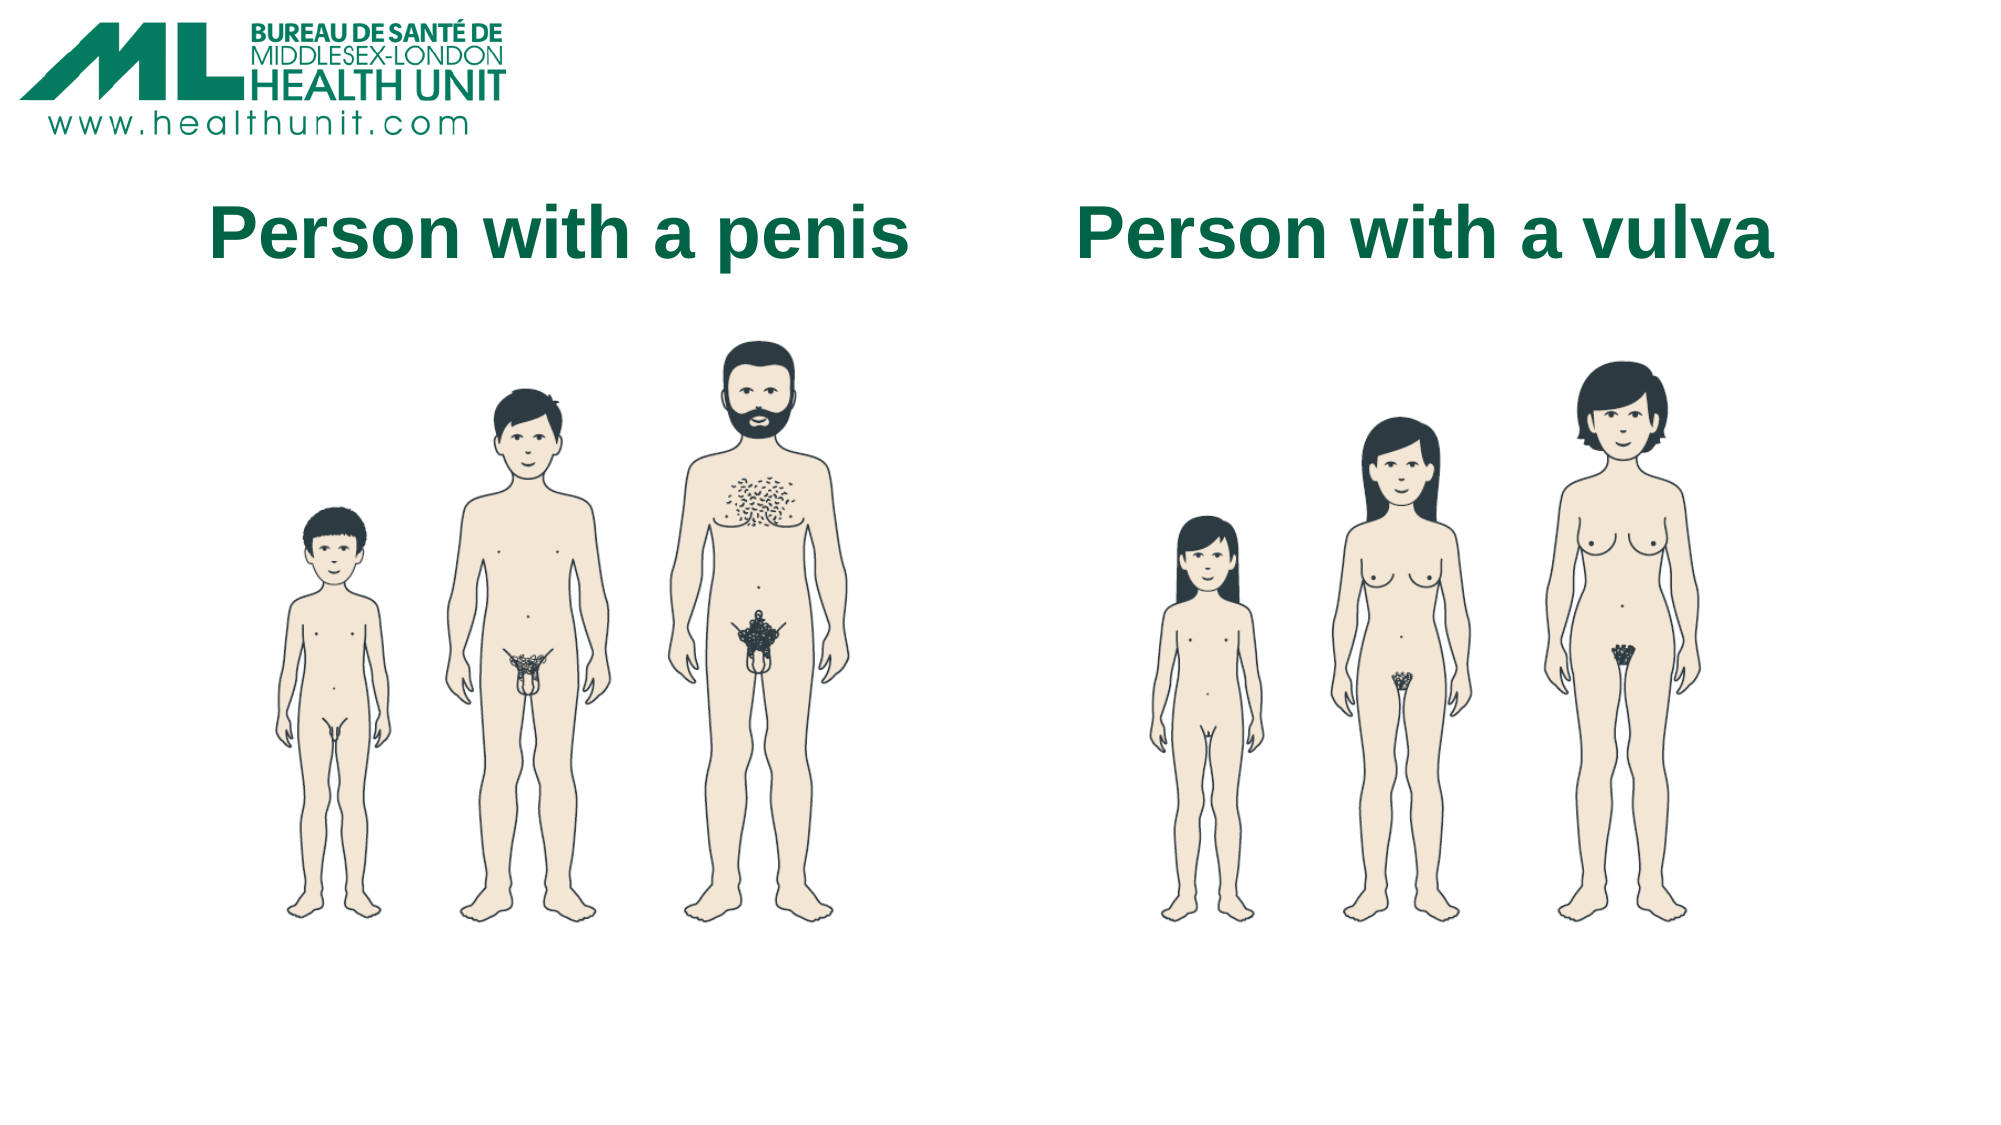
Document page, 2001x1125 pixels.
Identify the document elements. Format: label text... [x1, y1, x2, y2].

picture [1125, 332, 1726, 938]
picture [12, 4, 521, 149]
picture [254, 332, 867, 938]
text_box Person with a vulva [999, 186, 1851, 322]
text_box Person with a penis [137, 186, 984, 322]
